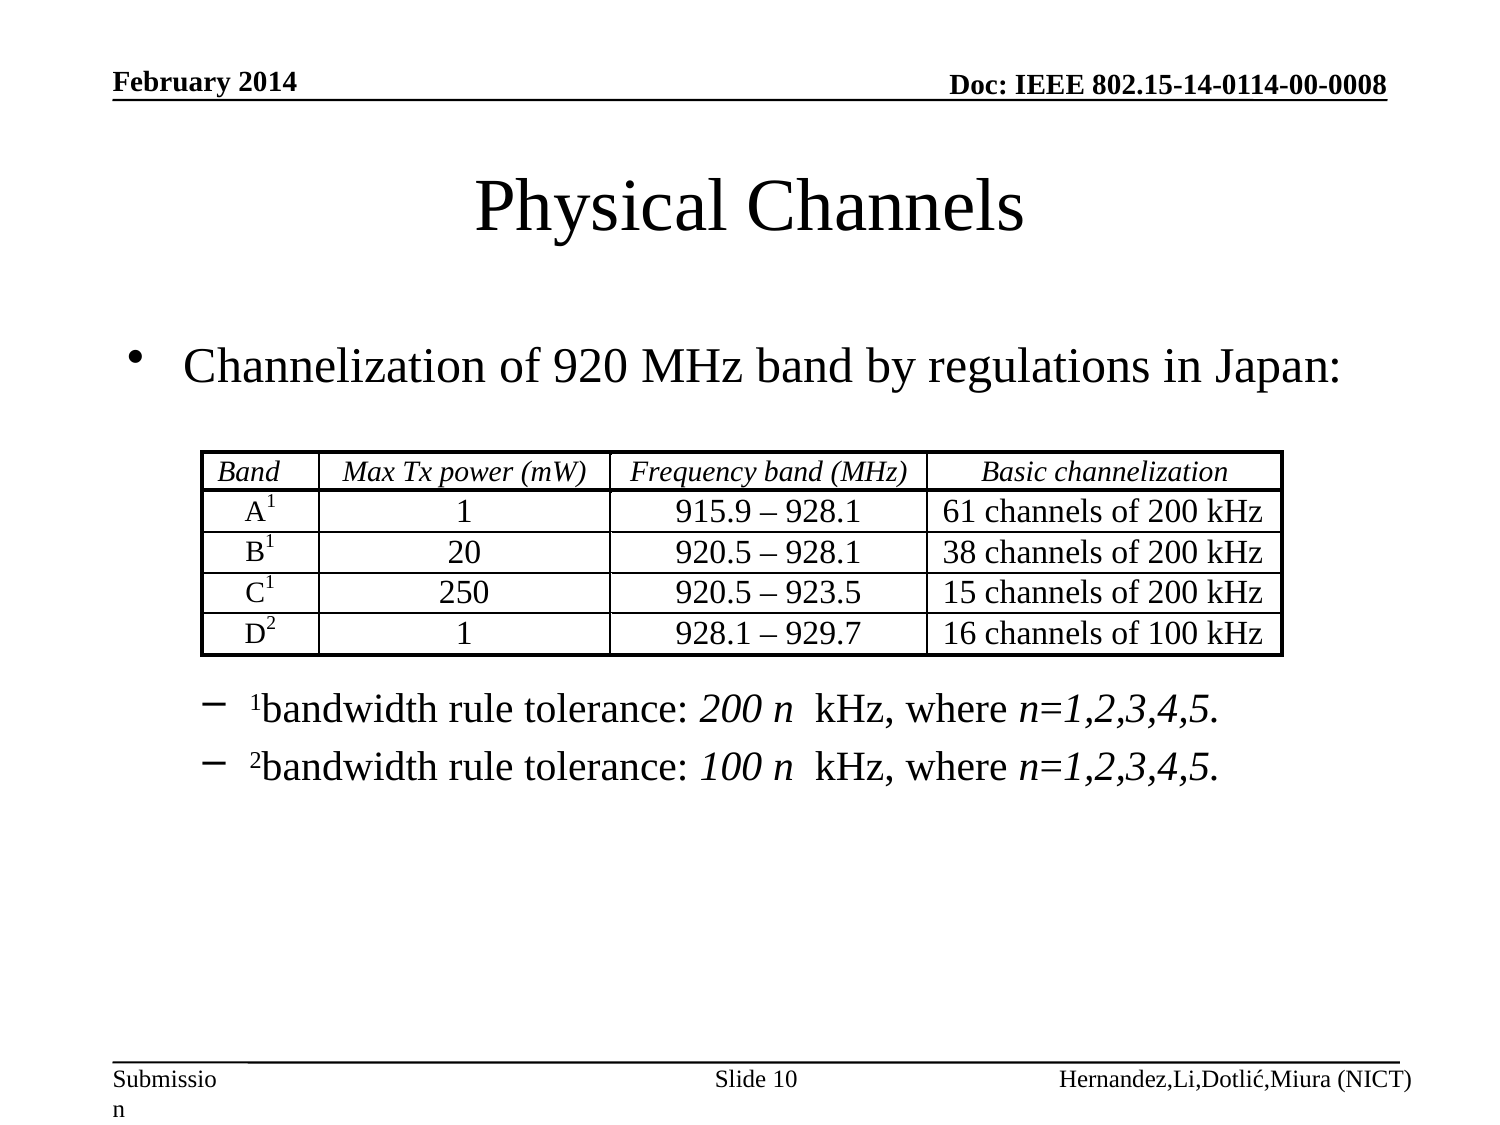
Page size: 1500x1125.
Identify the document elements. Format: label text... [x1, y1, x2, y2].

list Channelization of 920 MHz band by regulations in Japan: 1bandwidth rule tolerance: 200 n kHz, where n=1,2,3,4,5. 2bandwidth rule tolerance: 100 n kHz, where n=1,2,3,4,5. [112, 324, 1388, 1001]
slide_number Slide 10 [711, 1061, 801, 1093]
footer Hernandez,Li,Dotlić,Miura (NICT) [899, 1061, 1413, 1093]
title Physical Channels [112, 112, 1388, 288]
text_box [199, 449, 1449, 698]
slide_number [112, 61, 376, 98]
